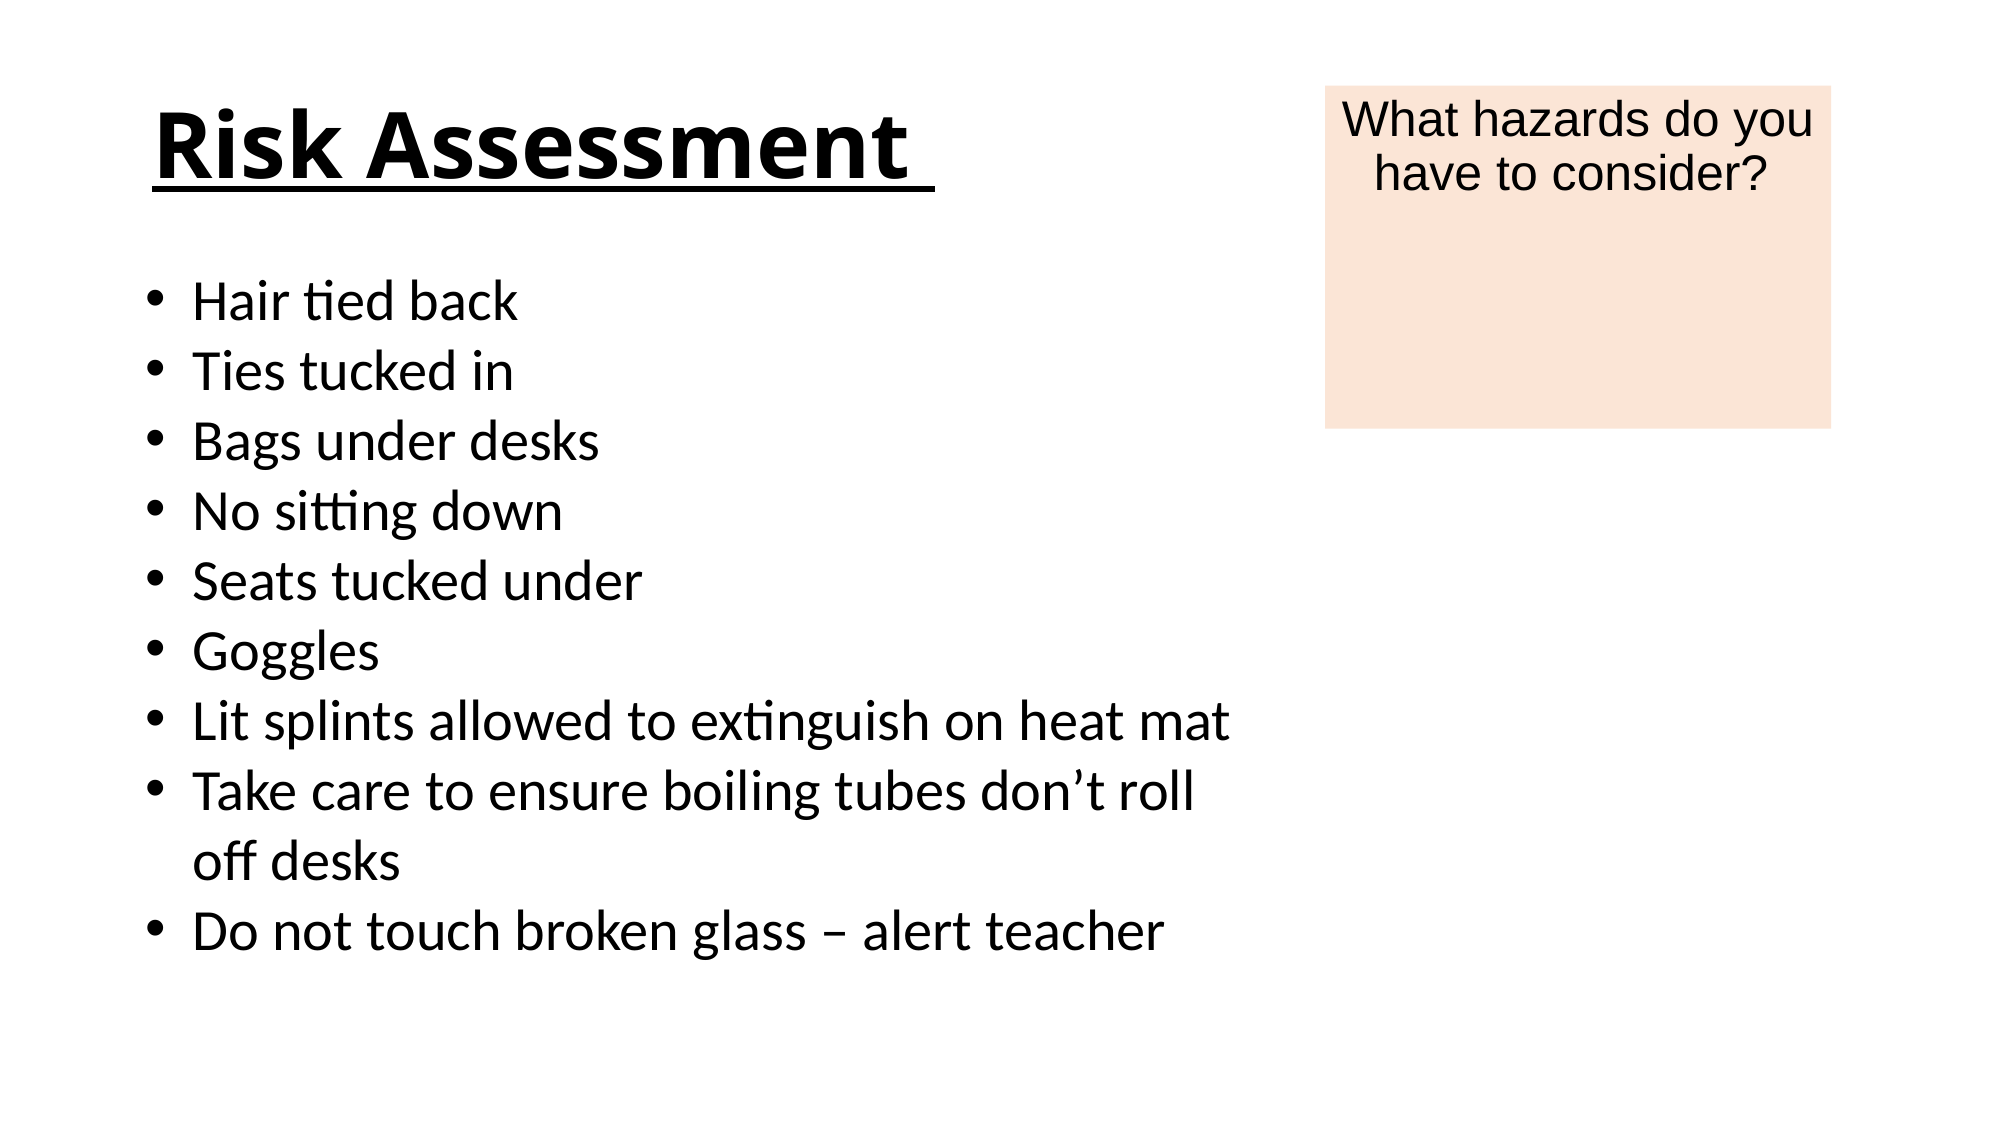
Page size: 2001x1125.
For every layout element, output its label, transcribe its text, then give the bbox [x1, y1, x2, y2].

title Risk Assessment [137, 59, 1863, 239]
list What hazards do you have to consider? [1325, 85, 1832, 429]
text_box Hair tied back Ties tucked in Bags under desks No sitting down Seats tucked under Goggles Lit splints allowed to extinguish on heat mat Take care to ensure boiling tubes don’t roll off desks Do not touch broken glass – alert teacher [130, 254, 1258, 1015]
